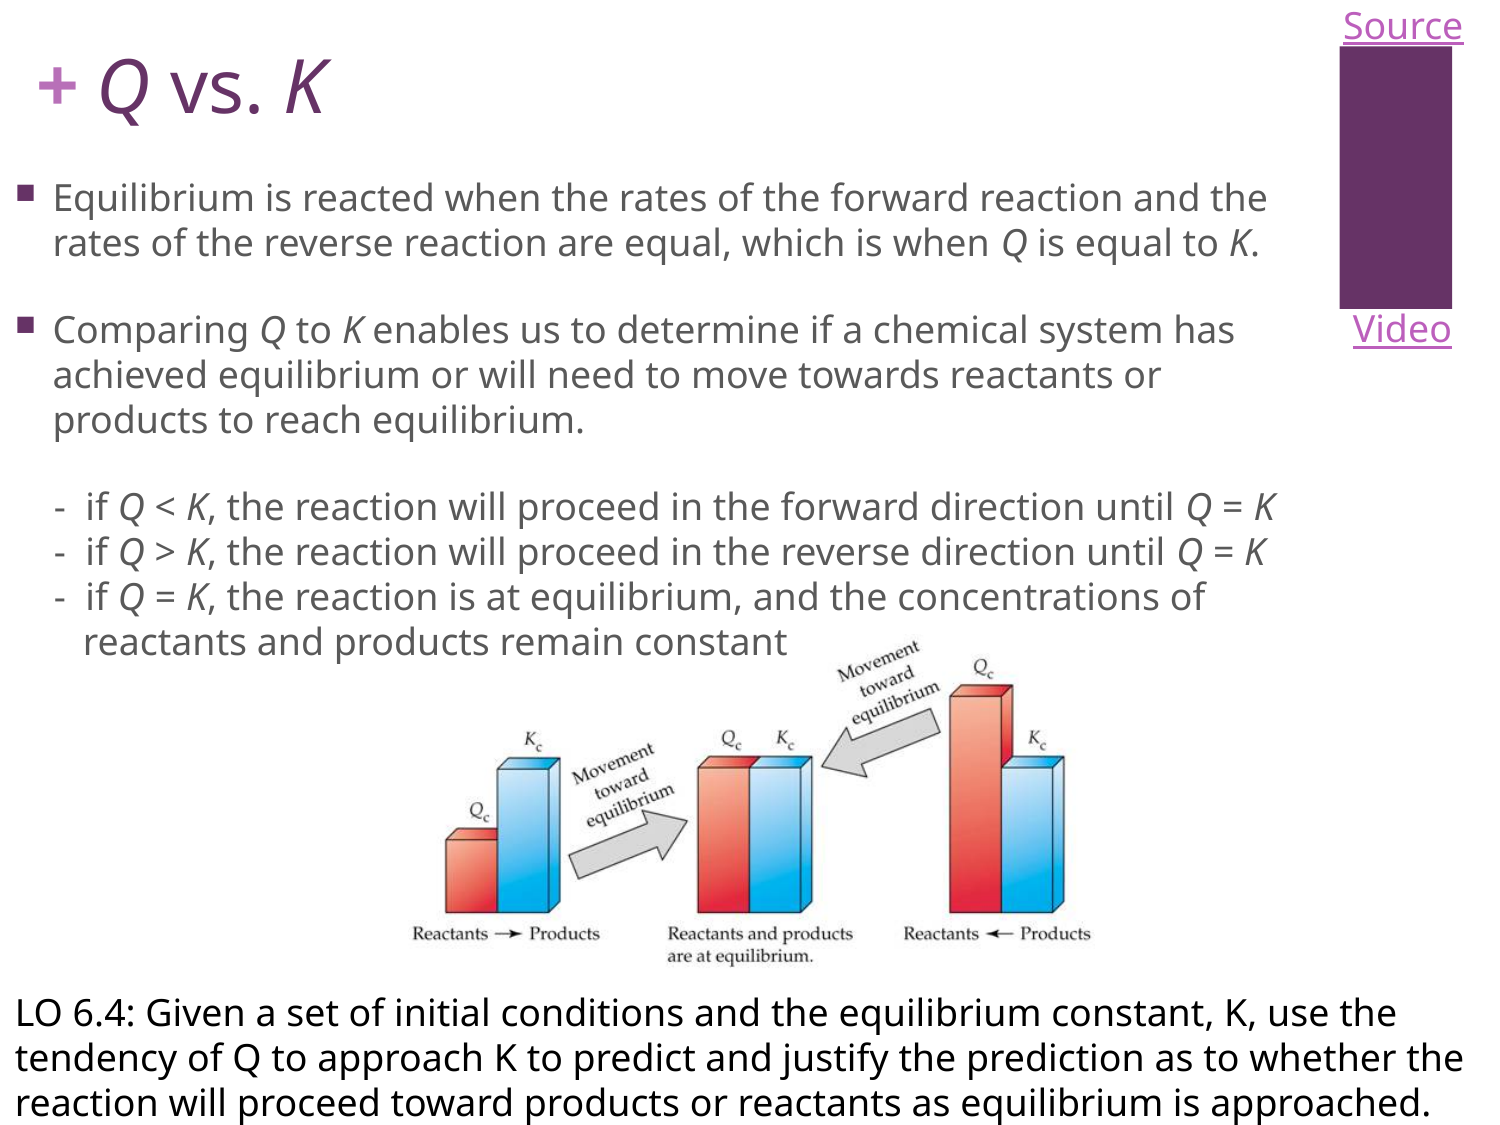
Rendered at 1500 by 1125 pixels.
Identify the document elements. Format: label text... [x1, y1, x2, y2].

picture [407, 634, 1095, 975]
text_box Source [1328, 0, 1489, 61]
text_box Video [1338, 297, 1485, 364]
list Equilibrium is reacted when the rates of the forward reaction and the rates of the reverse reaction are equal, which is when Q is equal to K. Comparing Q to K enables us to determine if a chemical system has achieved equilibrium or will need to move towards reactants or products to reach equilibrium. - if Q < K, the reaction will proceed in the forward direction until Q = K - if Q > K, the reaction will proceed in the reverse direction until Q = K - if Q = K, the reaction is at equilibrium, and the concentrations of reactants and products remain constant [0, 166, 1339, 832]
text_box LO 6.4: Given a set of initial conditions and the equilibrium constant, K, use the tendency of Q to approach K to predict and justify the prediction as to whether the reaction will proceed toward products or reactants as equilibrium is approached. [0, 981, 1500, 1125]
title Q vs. K [81, 31, 1322, 166]
